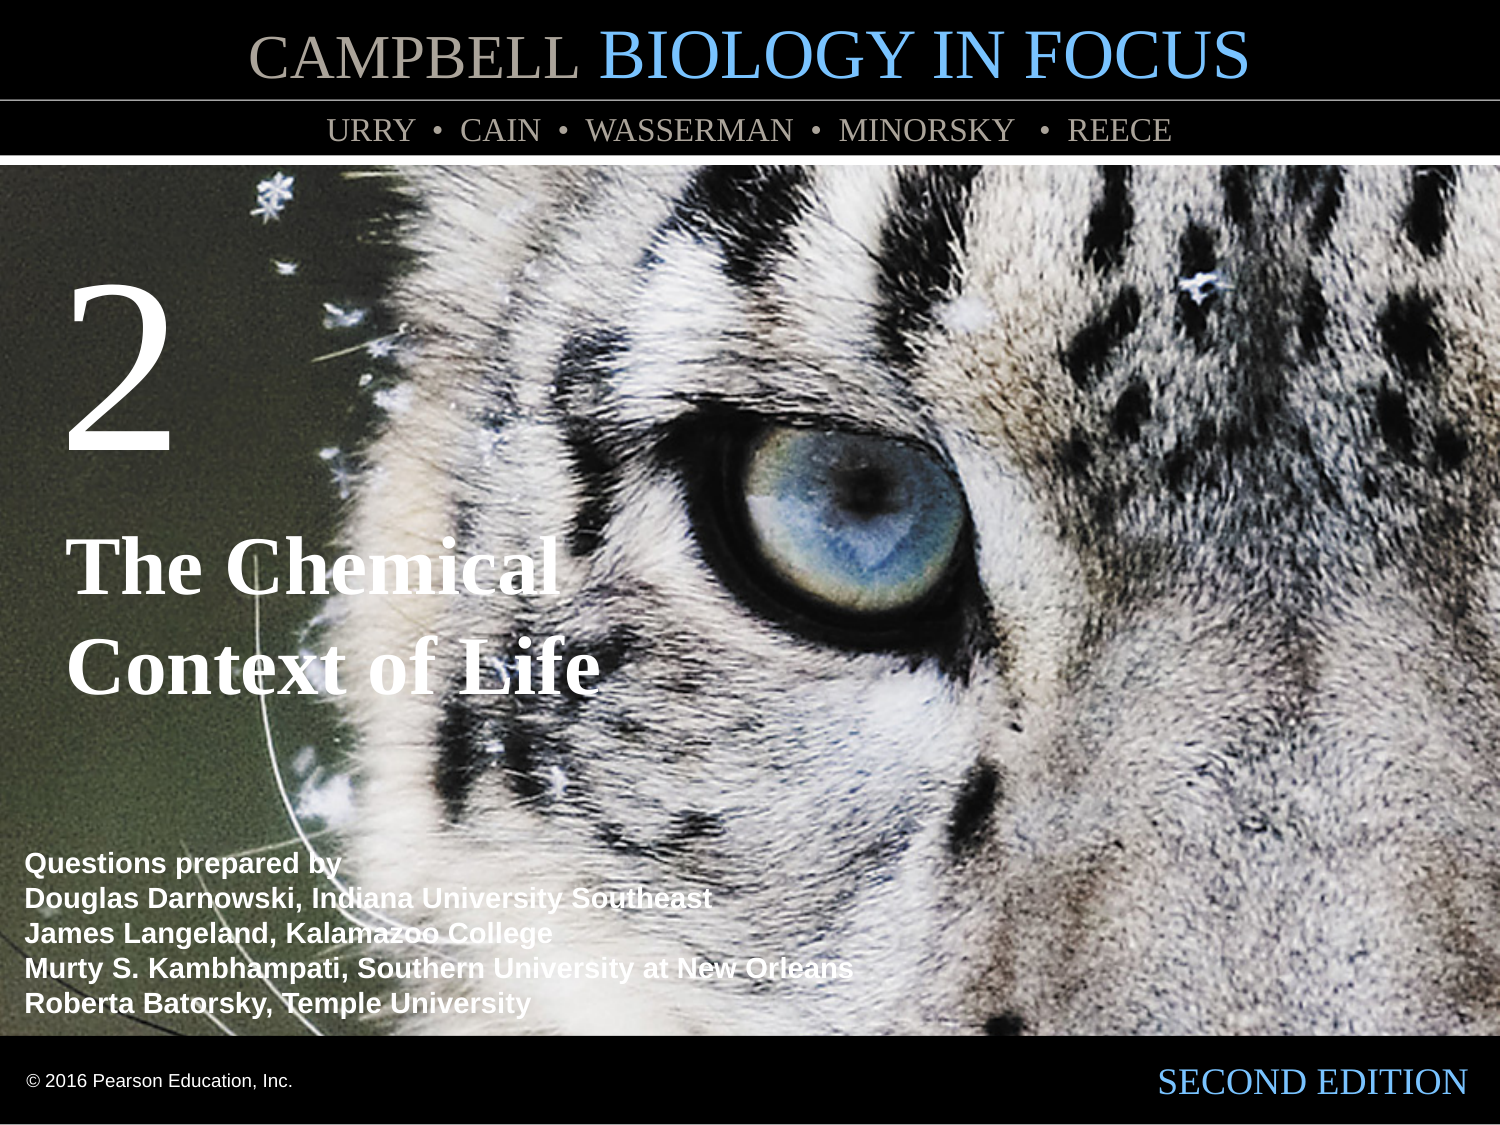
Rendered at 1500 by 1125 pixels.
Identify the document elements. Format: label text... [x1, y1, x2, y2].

list The Chemical Context of Life [55, 511, 763, 796]
list 2 [48, 200, 626, 562]
picture [0, 165, 1500, 1035]
